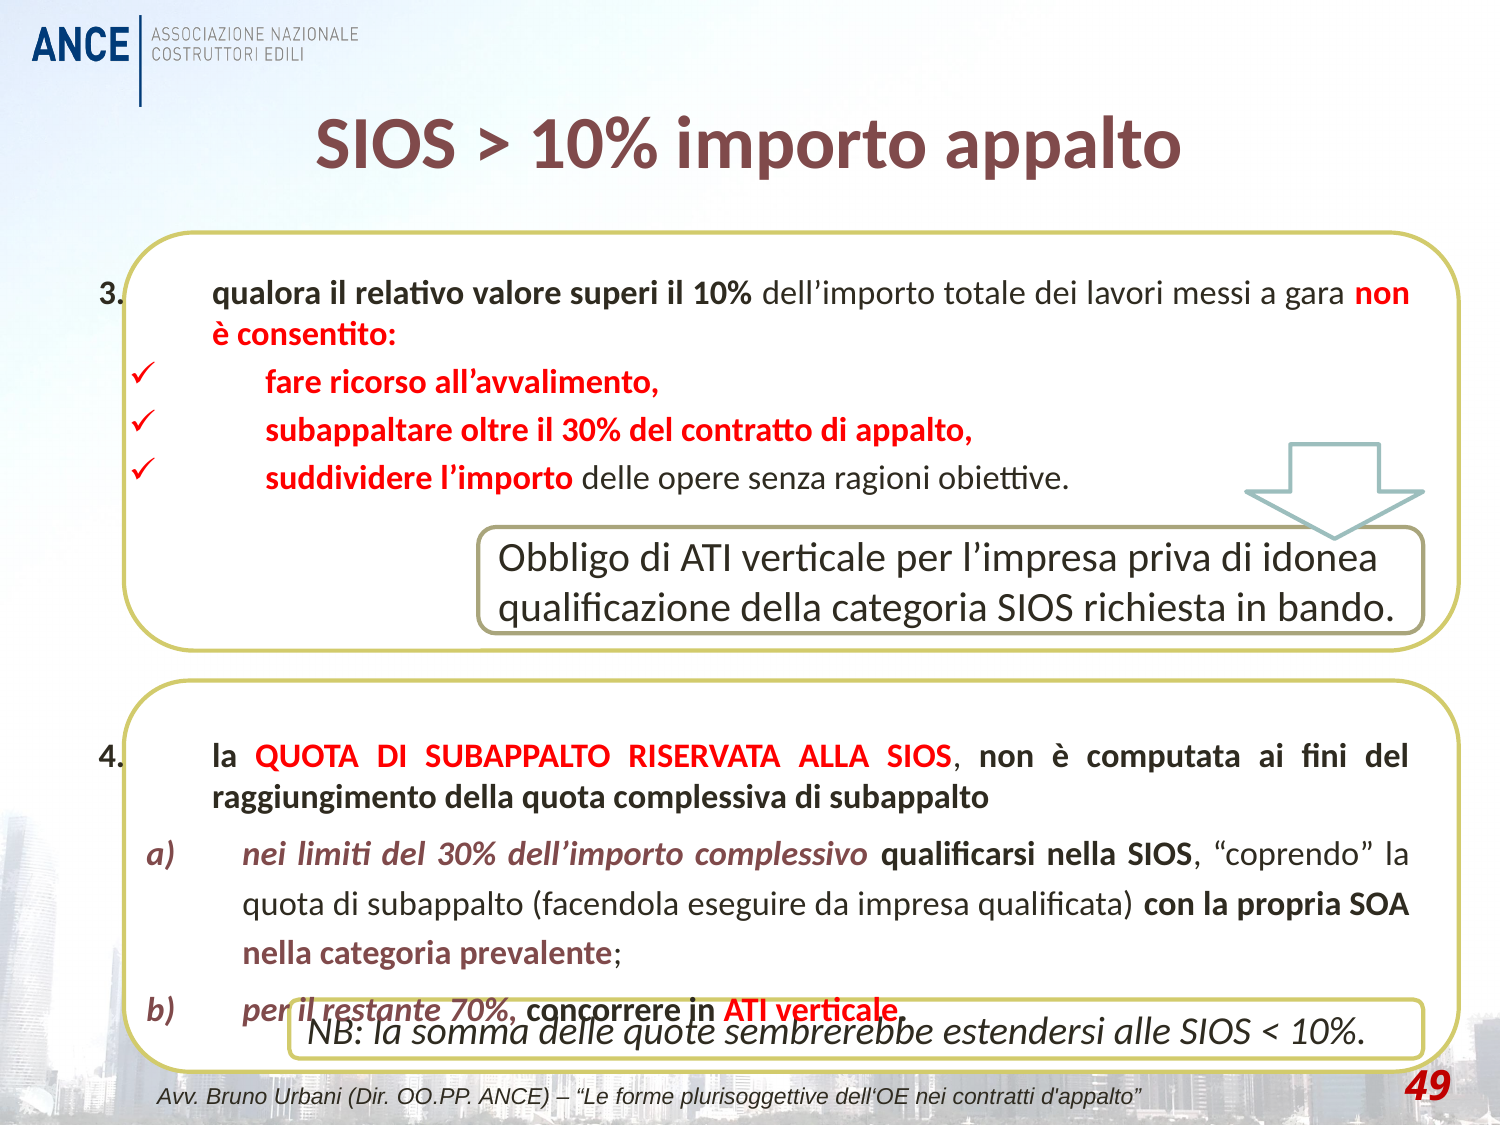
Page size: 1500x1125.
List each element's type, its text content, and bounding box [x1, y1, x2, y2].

list qualora il relativo valore superi il 10% dell’importo totale dei lavori messi a gara non è consentito: fare ricorso all’avvalimento, subappaltare oltre il 30% del contratto di appalto, suddividere l’importo delle opere senza ragioni obiettive. la QUOTA DI SUBAPPALTO RISERVATA ALLA SIOS, non è computata ai fini del raggiungimento della quota complessiva di subappalto nei limiti del 30% dell’importo complessivo qualificarsi nella SIOS, “coprendo” la quota di subappalto (facendola eseguire da impresa qualificata) con la propria SOA nella categoria prevalente; per il restante 70%, concorrere in ATI verticale. [75, 262, 1425, 1047]
text_box [134, 233, 1461, 644]
text_box [135, 686, 1461, 1074]
title SIOS > 10% importo appalto [75, 45, 1425, 233]
text_box NB: la somma delle quote sembrerebbe estendersi alle SIOS < 10%. [287, 1007, 1426, 1061]
picture [0, 15, 390, 107]
text_box [1244, 442, 1426, 541]
